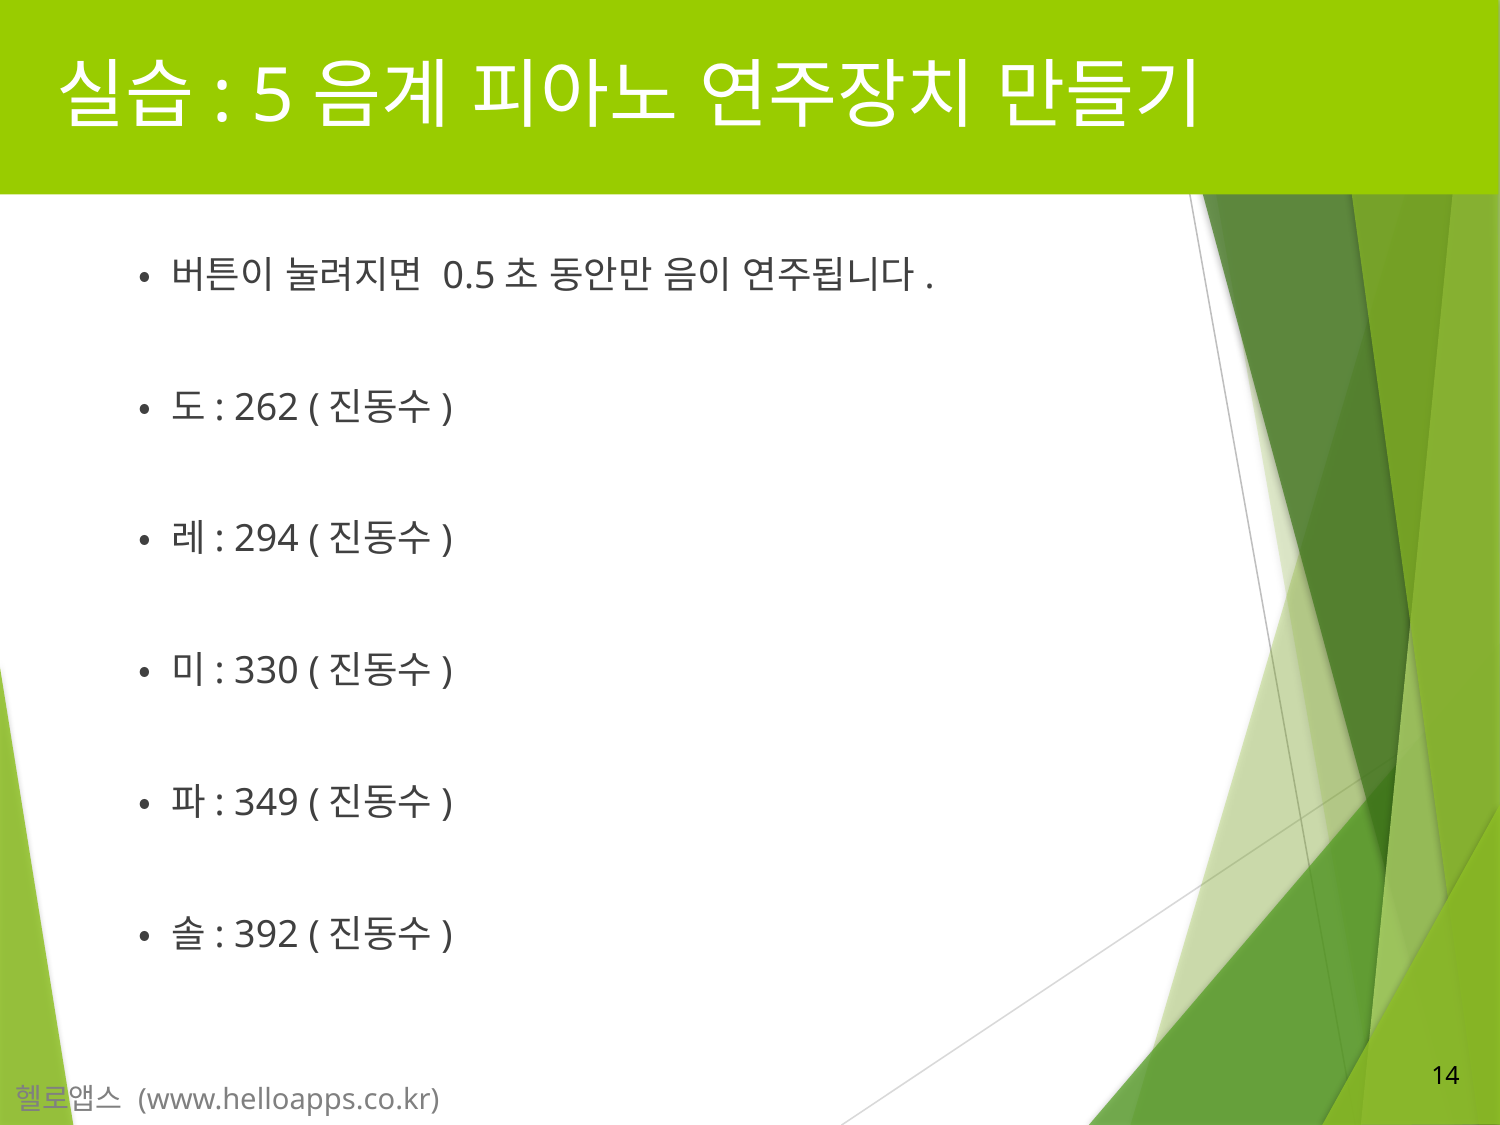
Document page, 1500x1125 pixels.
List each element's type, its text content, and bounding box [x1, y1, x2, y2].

slide_number 14 [1390, 1046, 1475, 1107]
list • 버튼이 눌려지면 0.5초 동안만 음이 연주됩니다. • 도: 262 (진동수) • 레: 294 (진동수) • 미: 330 (진동수) • 파: 349 (진동수) • 솔: 392 (진동수) [123, 243, 1412, 1047]
title 실습: 5음계 피아노 연주장치 만들기 [41, 38, 1471, 173]
